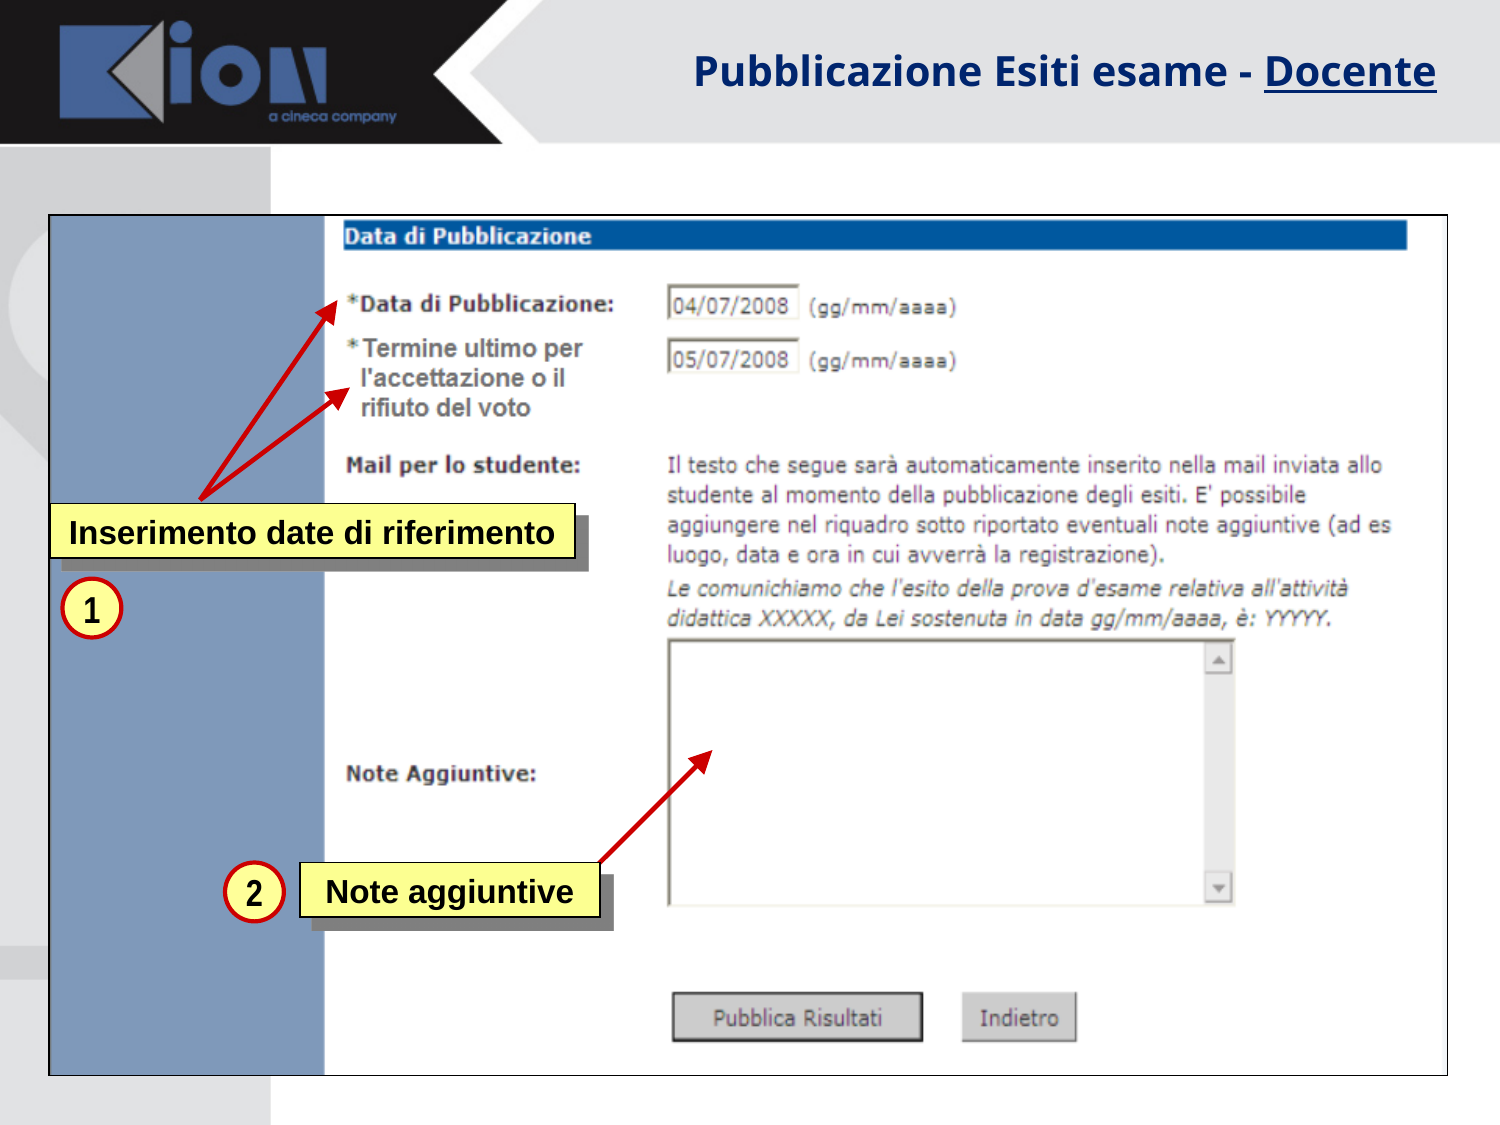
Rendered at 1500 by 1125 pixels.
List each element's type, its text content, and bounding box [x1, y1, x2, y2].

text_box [199, 299, 351, 501]
text_box Pubblicazione Esiti esame - Docente [474, 37, 1463, 103]
picture [0, 0, 1500, 1125]
